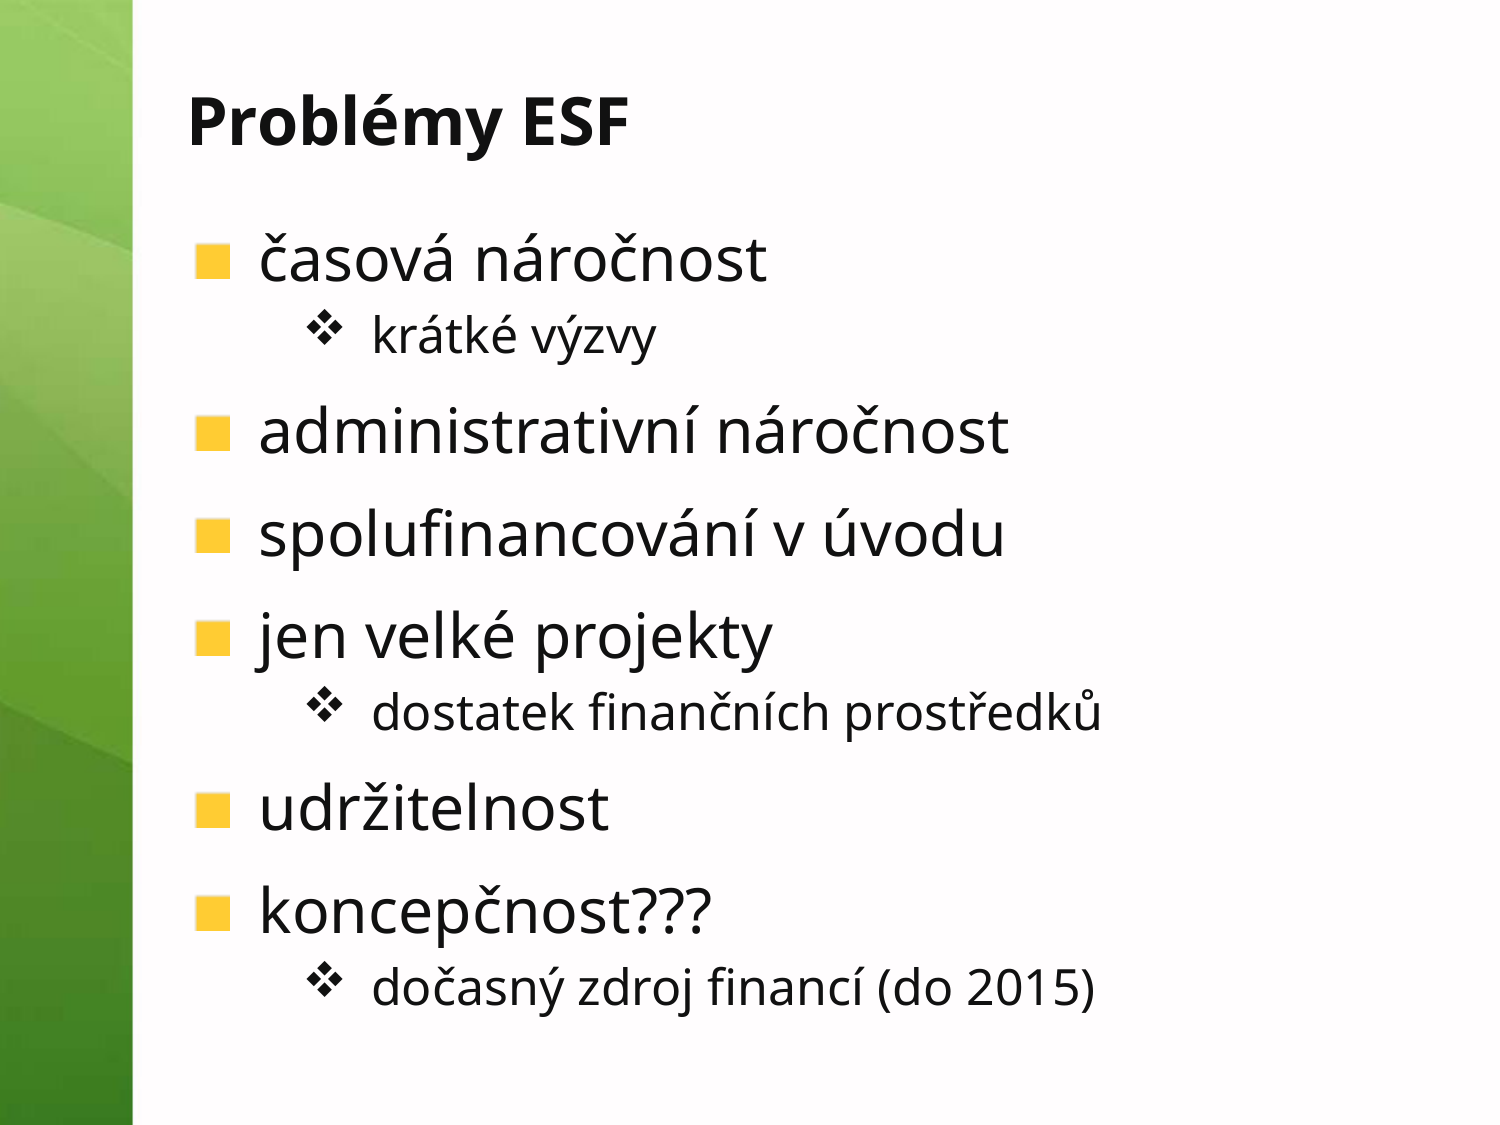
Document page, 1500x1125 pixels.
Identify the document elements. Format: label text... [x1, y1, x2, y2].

picture [0, 0, 1500, 1125]
list časová náročnost krátké výzvy administrativní náročnost spolufinancování v úvodu jen velké projekty dostatek finančních prostředků udržitelnost koncepčnost??? dočasný zdroj financí (do 2015) [171, 196, 1447, 1094]
title Problémy ESF [171, 77, 1447, 161]
